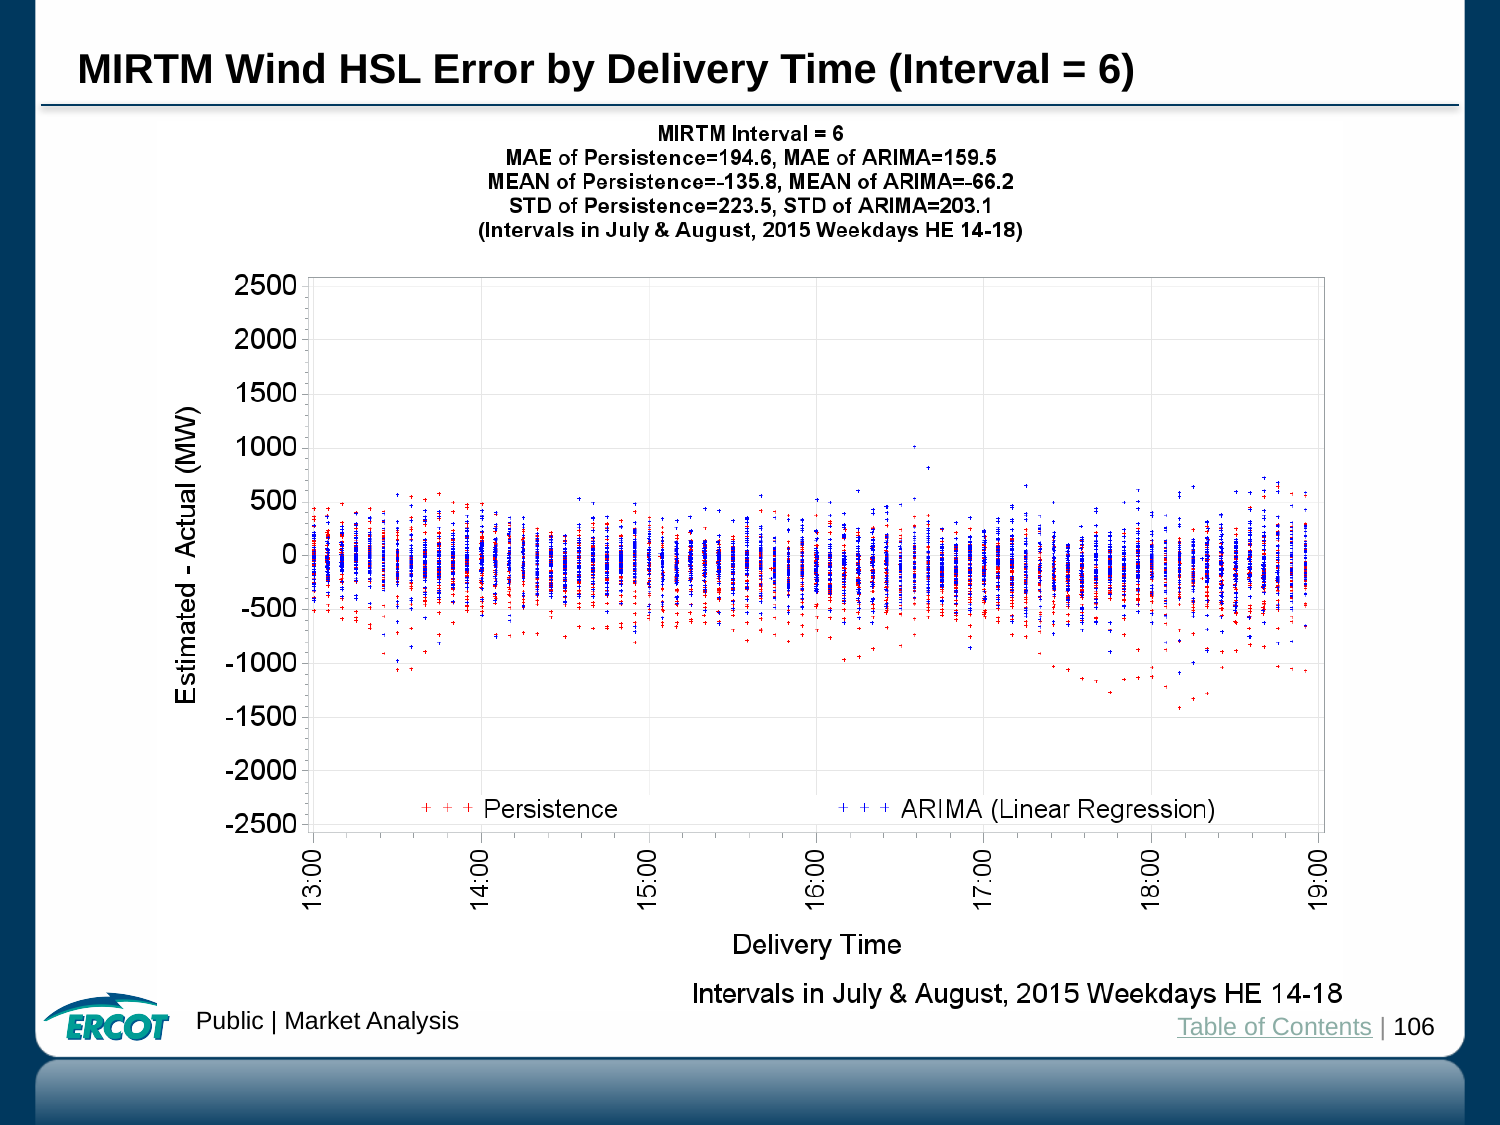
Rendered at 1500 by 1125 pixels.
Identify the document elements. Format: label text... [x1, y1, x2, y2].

picture [35, 0, 1465, 1125]
title MIRTM Wind HSL Error by Delivery Time (Interval = 6) [62, 29, 1450, 106]
